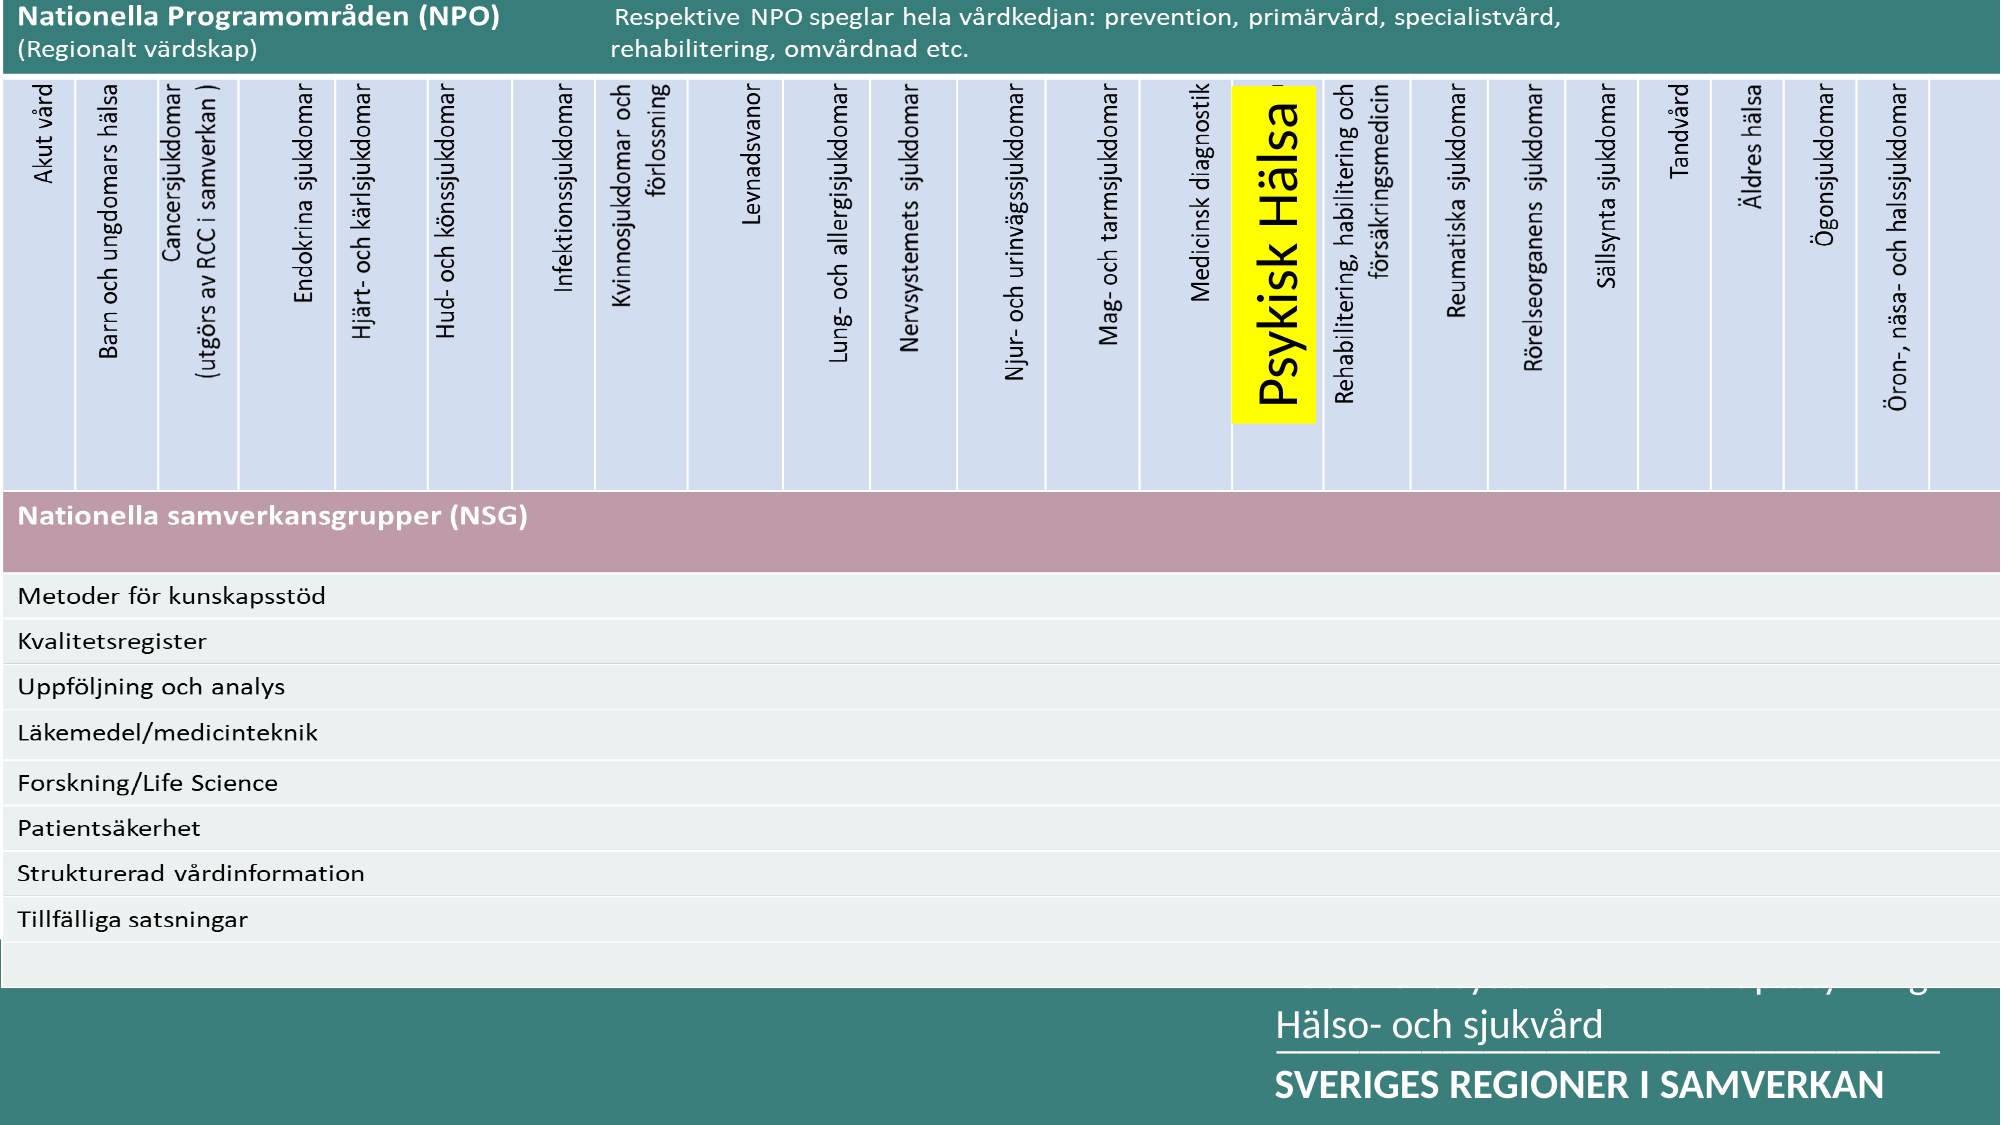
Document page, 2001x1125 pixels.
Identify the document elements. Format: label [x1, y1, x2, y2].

picture [0, 0, 2000, 989]
